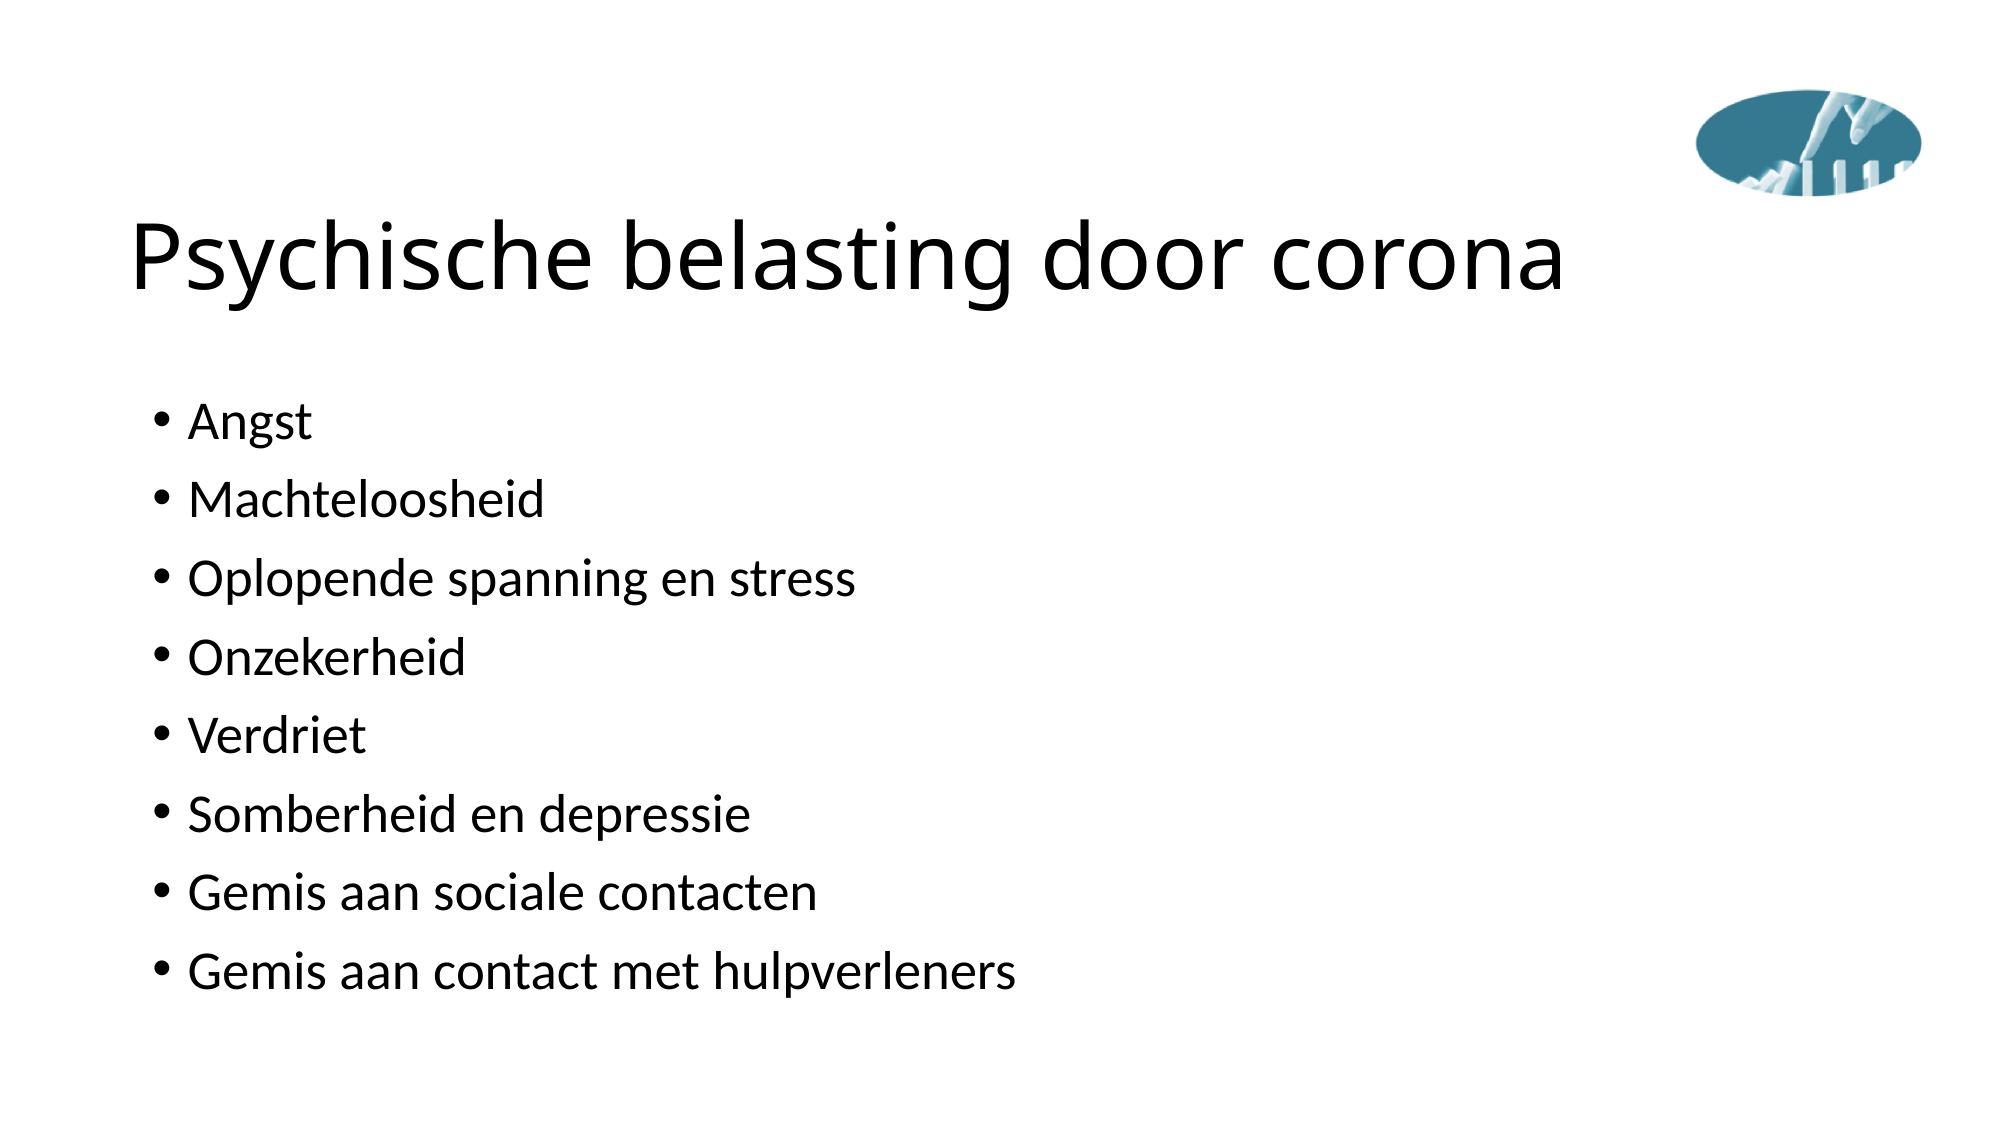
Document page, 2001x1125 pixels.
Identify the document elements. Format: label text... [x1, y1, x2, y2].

title Psychische belasting door corona [113, 61, 1863, 459]
picture [1694, 87, 1922, 198]
list Angst Machteloosheid Oplopende spanning en stress Onzekerheid Verdriet Somberheid en depressie Gemis aan sociale contacten Gemis aan contact met hulpverleners [137, 299, 1588, 1014]
